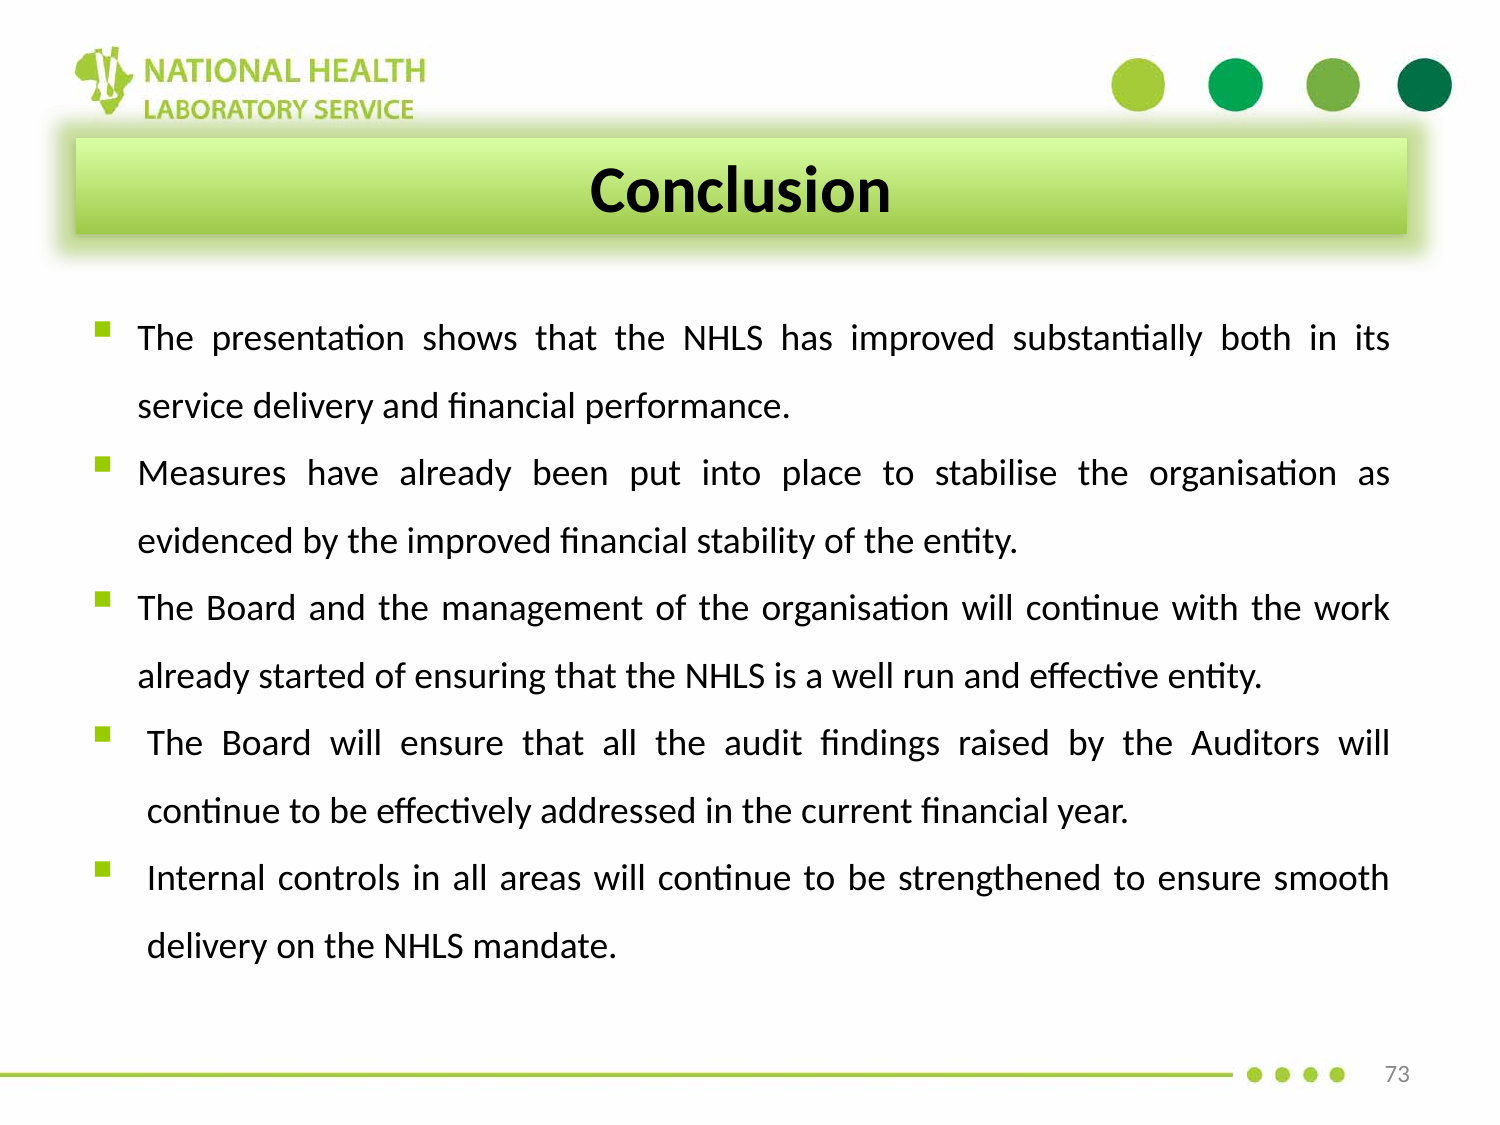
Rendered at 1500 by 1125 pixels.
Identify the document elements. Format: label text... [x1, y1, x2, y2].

text_box Conclusion [75, 138, 1407, 234]
slide_number 73 [1074, 1042, 1425, 1103]
text_box The presentation shows that the NHLS has improved substantially both in its service delivery and financial performance. Measures have already been put into place to stabilise the organisation as evidenced by the improved financial stability of the entity. The Board and the management of the organisation will continue with the work already started of ensuring that the NHLS is a well run and effective entity. The Board will ensure that all the audit findings raised by the Auditors will continue to be effectively addressed in the current financial year. Internal controls in all areas will continue to be strengthened to ensure smooth delivery on the NHLS mandate. [75, 283, 1407, 974]
picture [0, 0, 1500, 1125]
